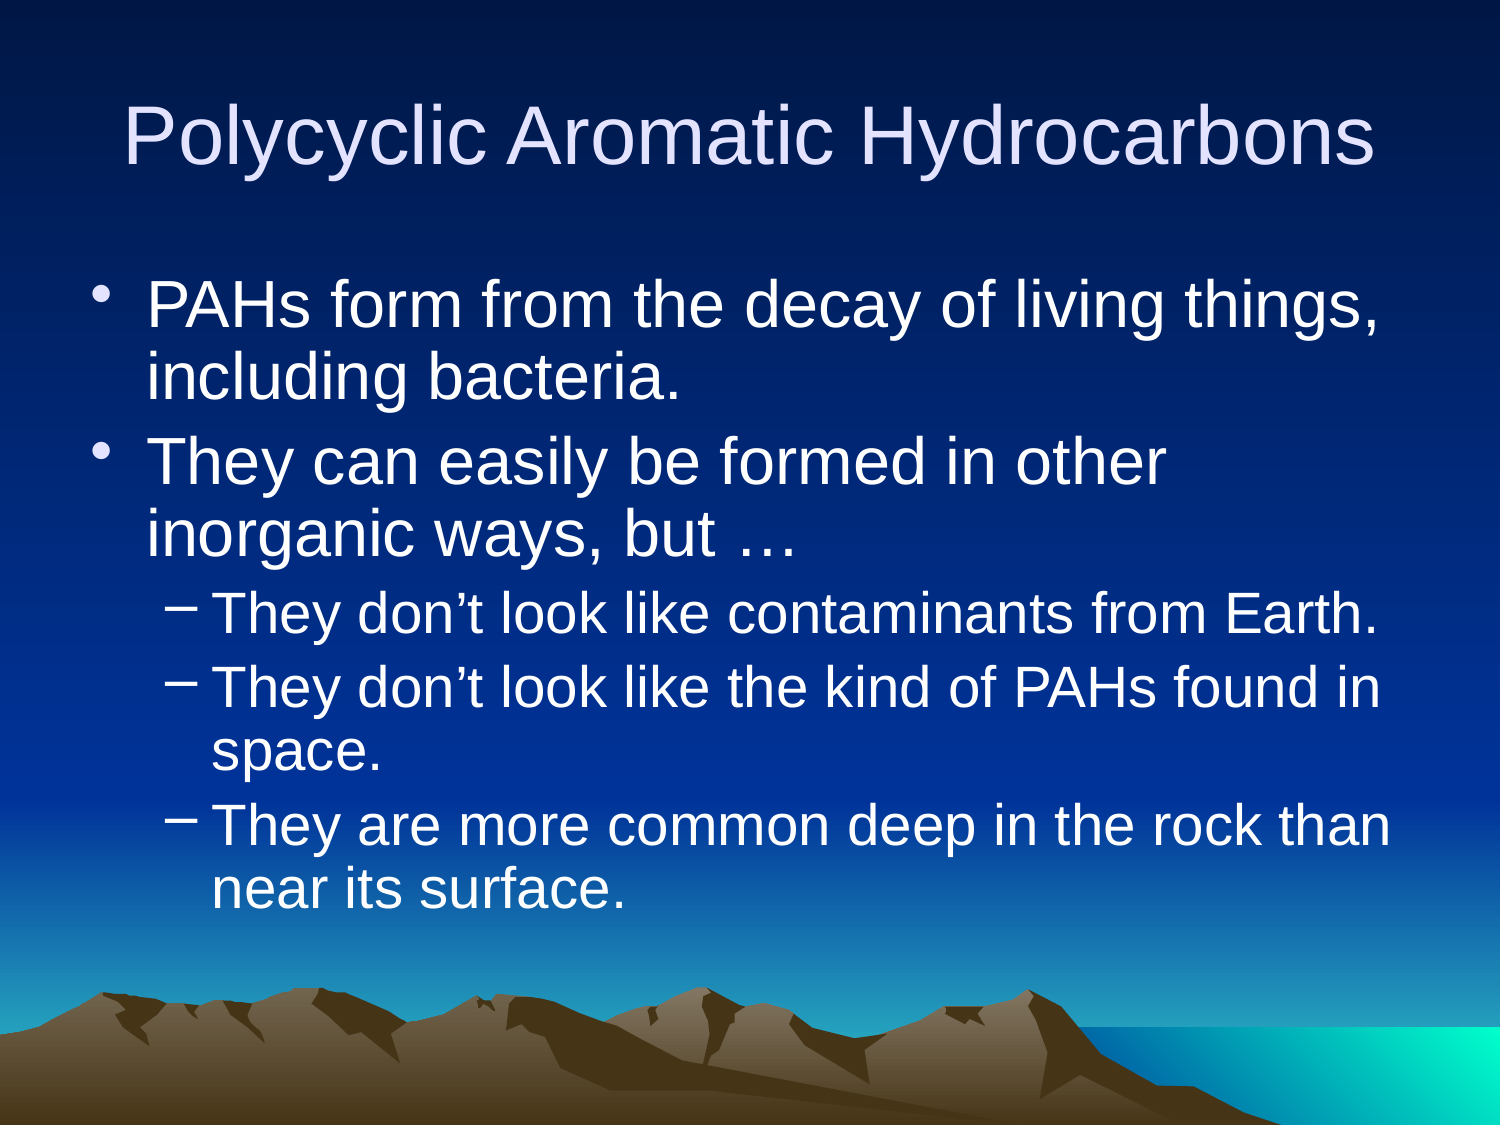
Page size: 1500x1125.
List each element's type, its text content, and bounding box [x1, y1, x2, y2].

title Polycyclic Aromatic Hydrocarbons [75, 37, 1425, 225]
list PAHs form from the decay of living things, including bacteria. They can easily be formed in other inorganic ways, but … They don’t look like contaminants from Earth. They don’t look like the kind of PAHs found in space. They are more common deep in the rock than near its surface. [75, 262, 1425, 1000]
